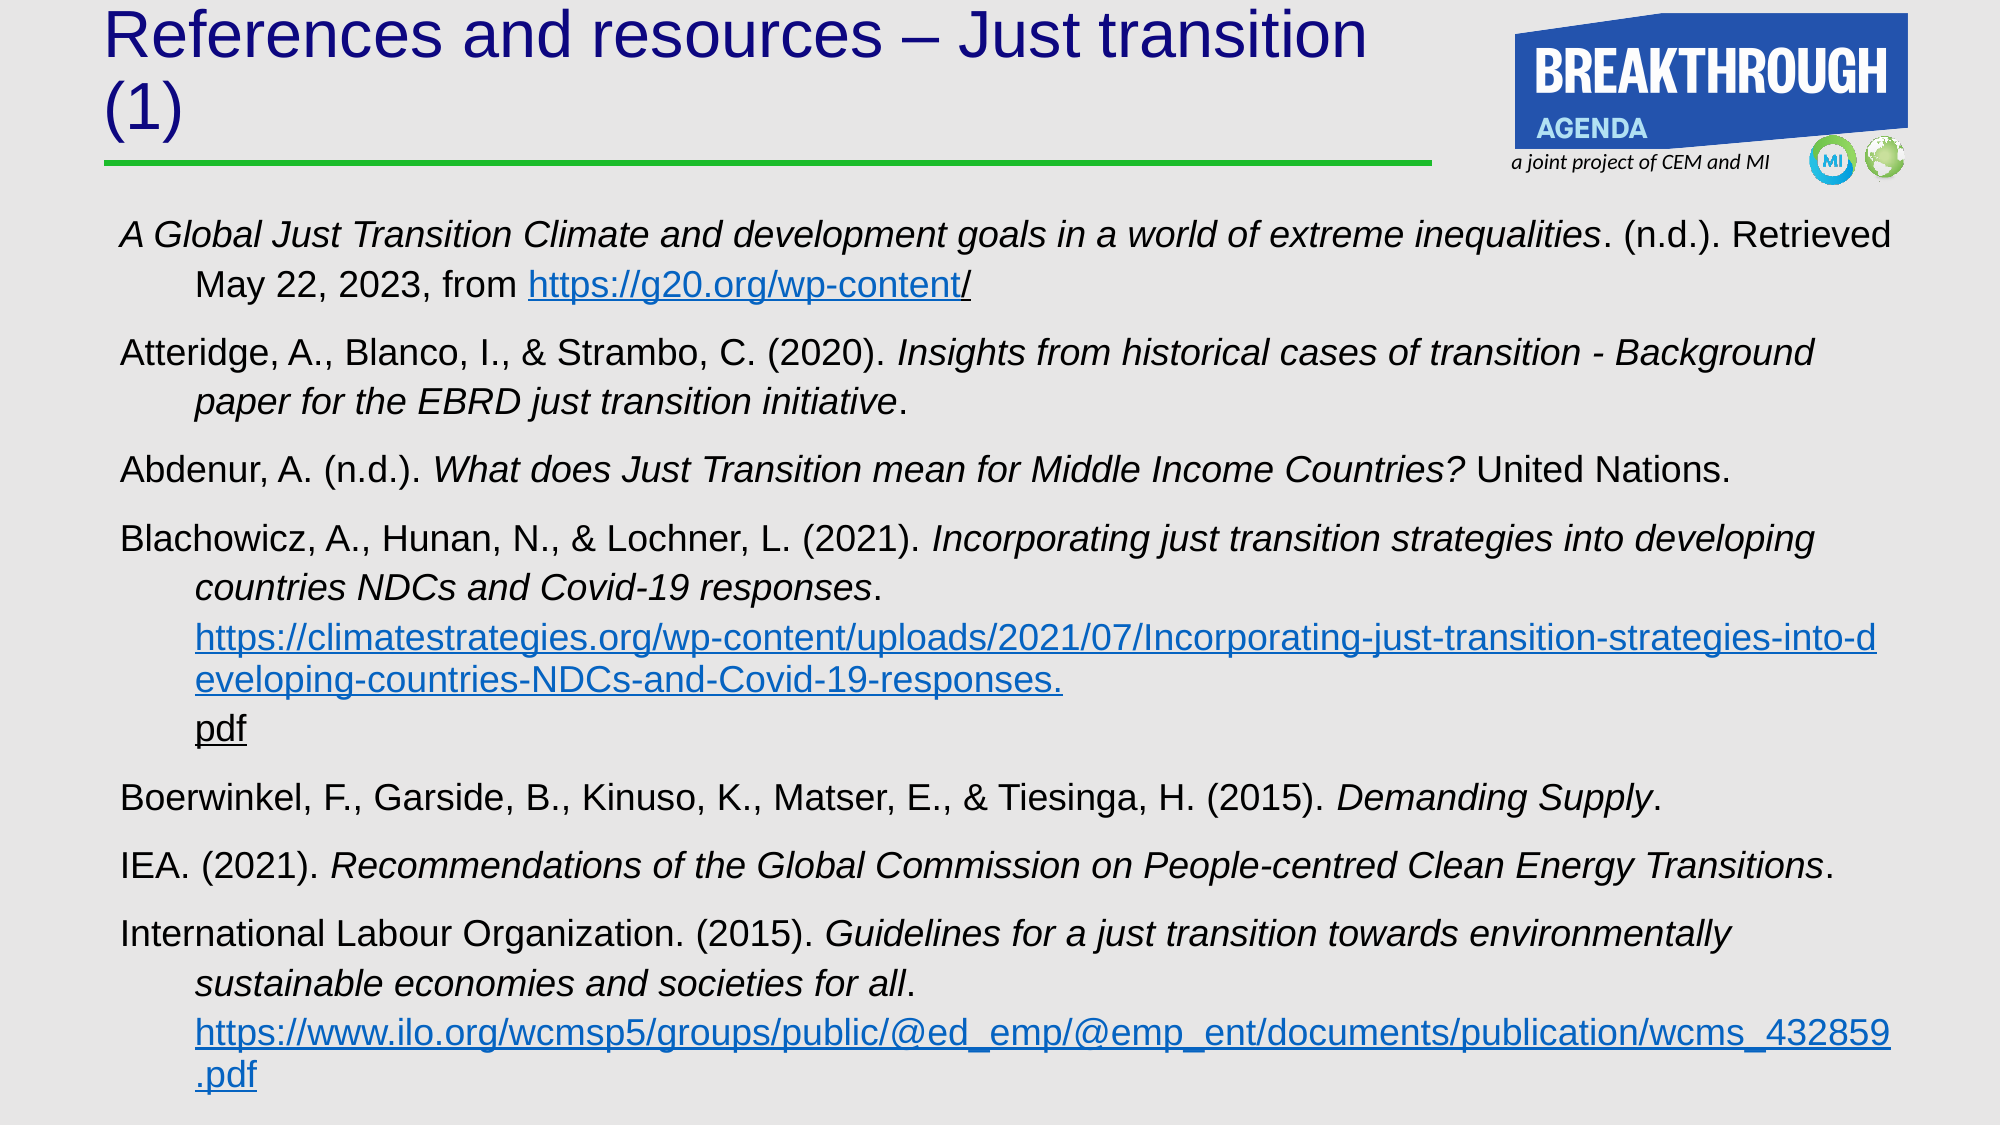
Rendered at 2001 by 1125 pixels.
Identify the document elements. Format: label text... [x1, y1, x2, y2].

list A Global Just Transition Climate and development goals in a world of extreme inequalities. (n.d.). Retrieved May 22, 2023, from https://g20.org/wp-content/ Atteridge, A., Blanco, I., & Strambo, C. (2020). Insights from historical cases of transition - Background paper for the EBRD just transition initiative. Abdenur, A. (n.d.). What does Just Transition mean for Middle Income Countries? United Nations. Blachowicz, A., Hunan, N., & Lochner, L. (2021). Incorporating just transition strategies into developing countries NDCs and Covid-19 responses. https://climatestrategies.org/wp-content/uploads/2021/07/Incorporating-just-transition-strategies-into-developing-countries-NDCs-and-Covid-19-responses.pdf Boerwinkel, F., Garside, B., Kinuso, K., Matser, E., & Tiesinga, H. (2015). Demanding Supply. IEA. (2021). Recommendations of the Global Commission on People-centred Clean Energy Transitions. International Labour Organization. (2015). Guidelines for a just transition towards environmentally sustainable economies and societies for all. https://www.ilo.org/wcmsp5/groups/public/@ed_emp/@emp_ent/documents/publication/wcms_432859.pdf [103, 205, 1897, 1013]
title References and resources – Just transition (1) [103, 0, 1433, 146]
picture [1515, 13, 1908, 185]
